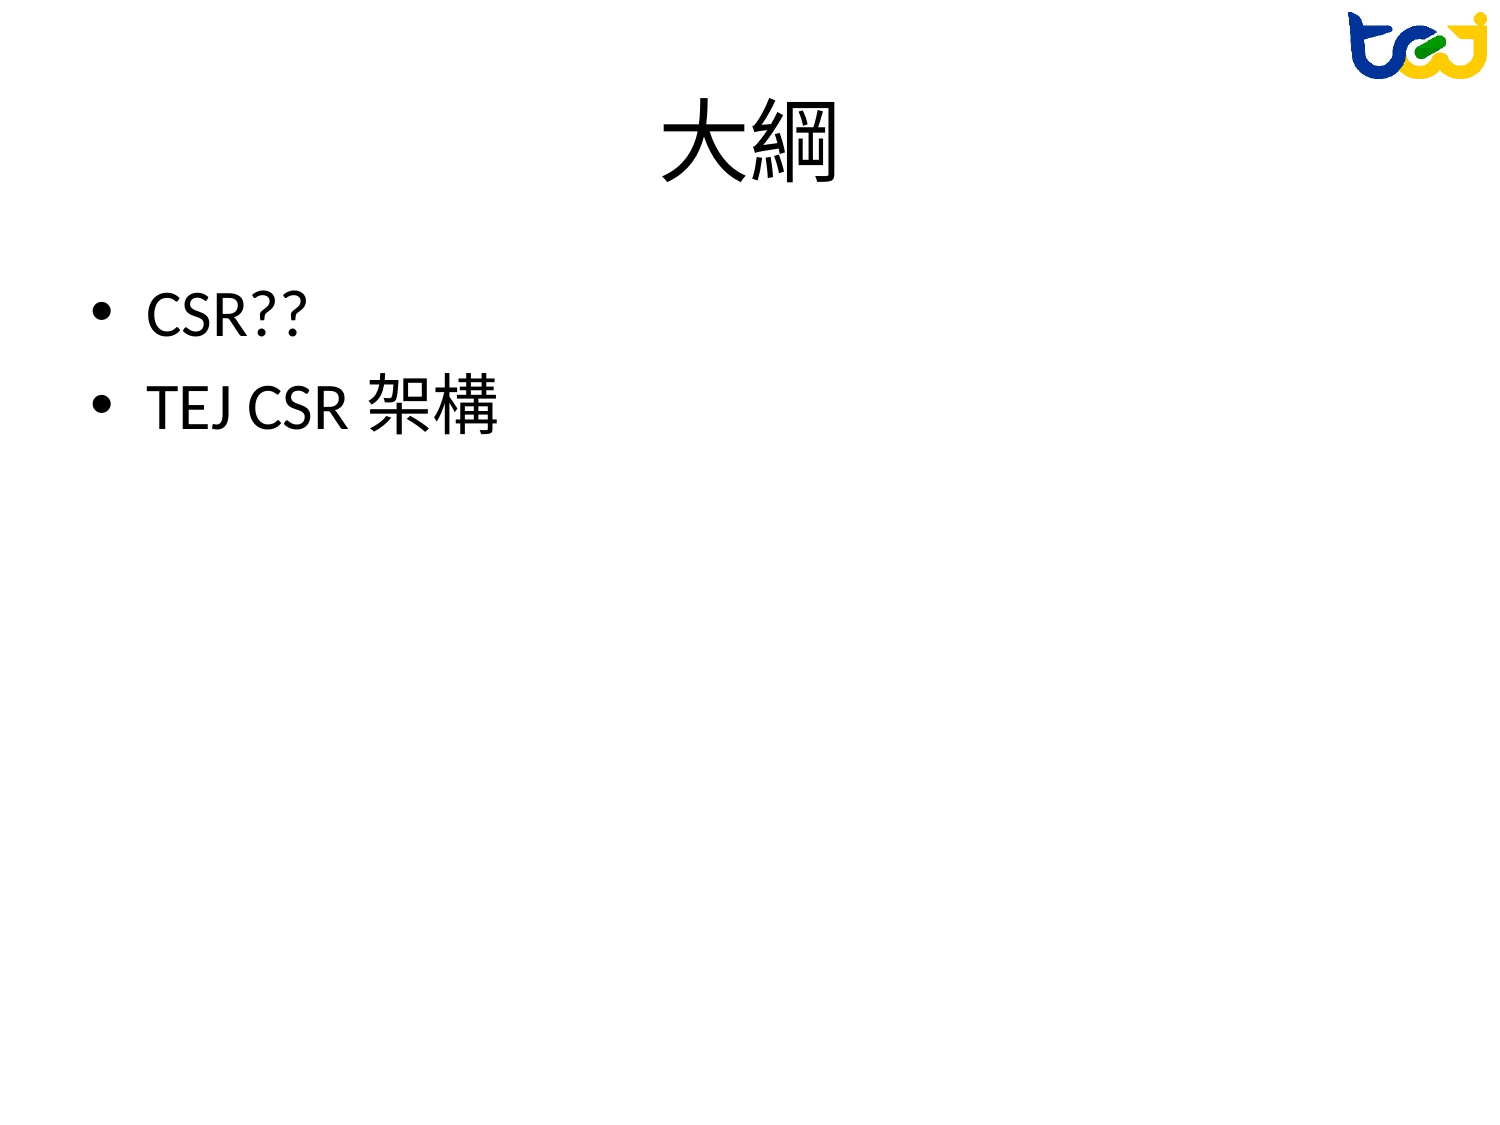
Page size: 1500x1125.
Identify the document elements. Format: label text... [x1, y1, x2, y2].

list CSR?? TEJ CSR架構 [75, 262, 1425, 1005]
title 大綱 [75, 45, 1425, 233]
picture [1348, 12, 1487, 79]
